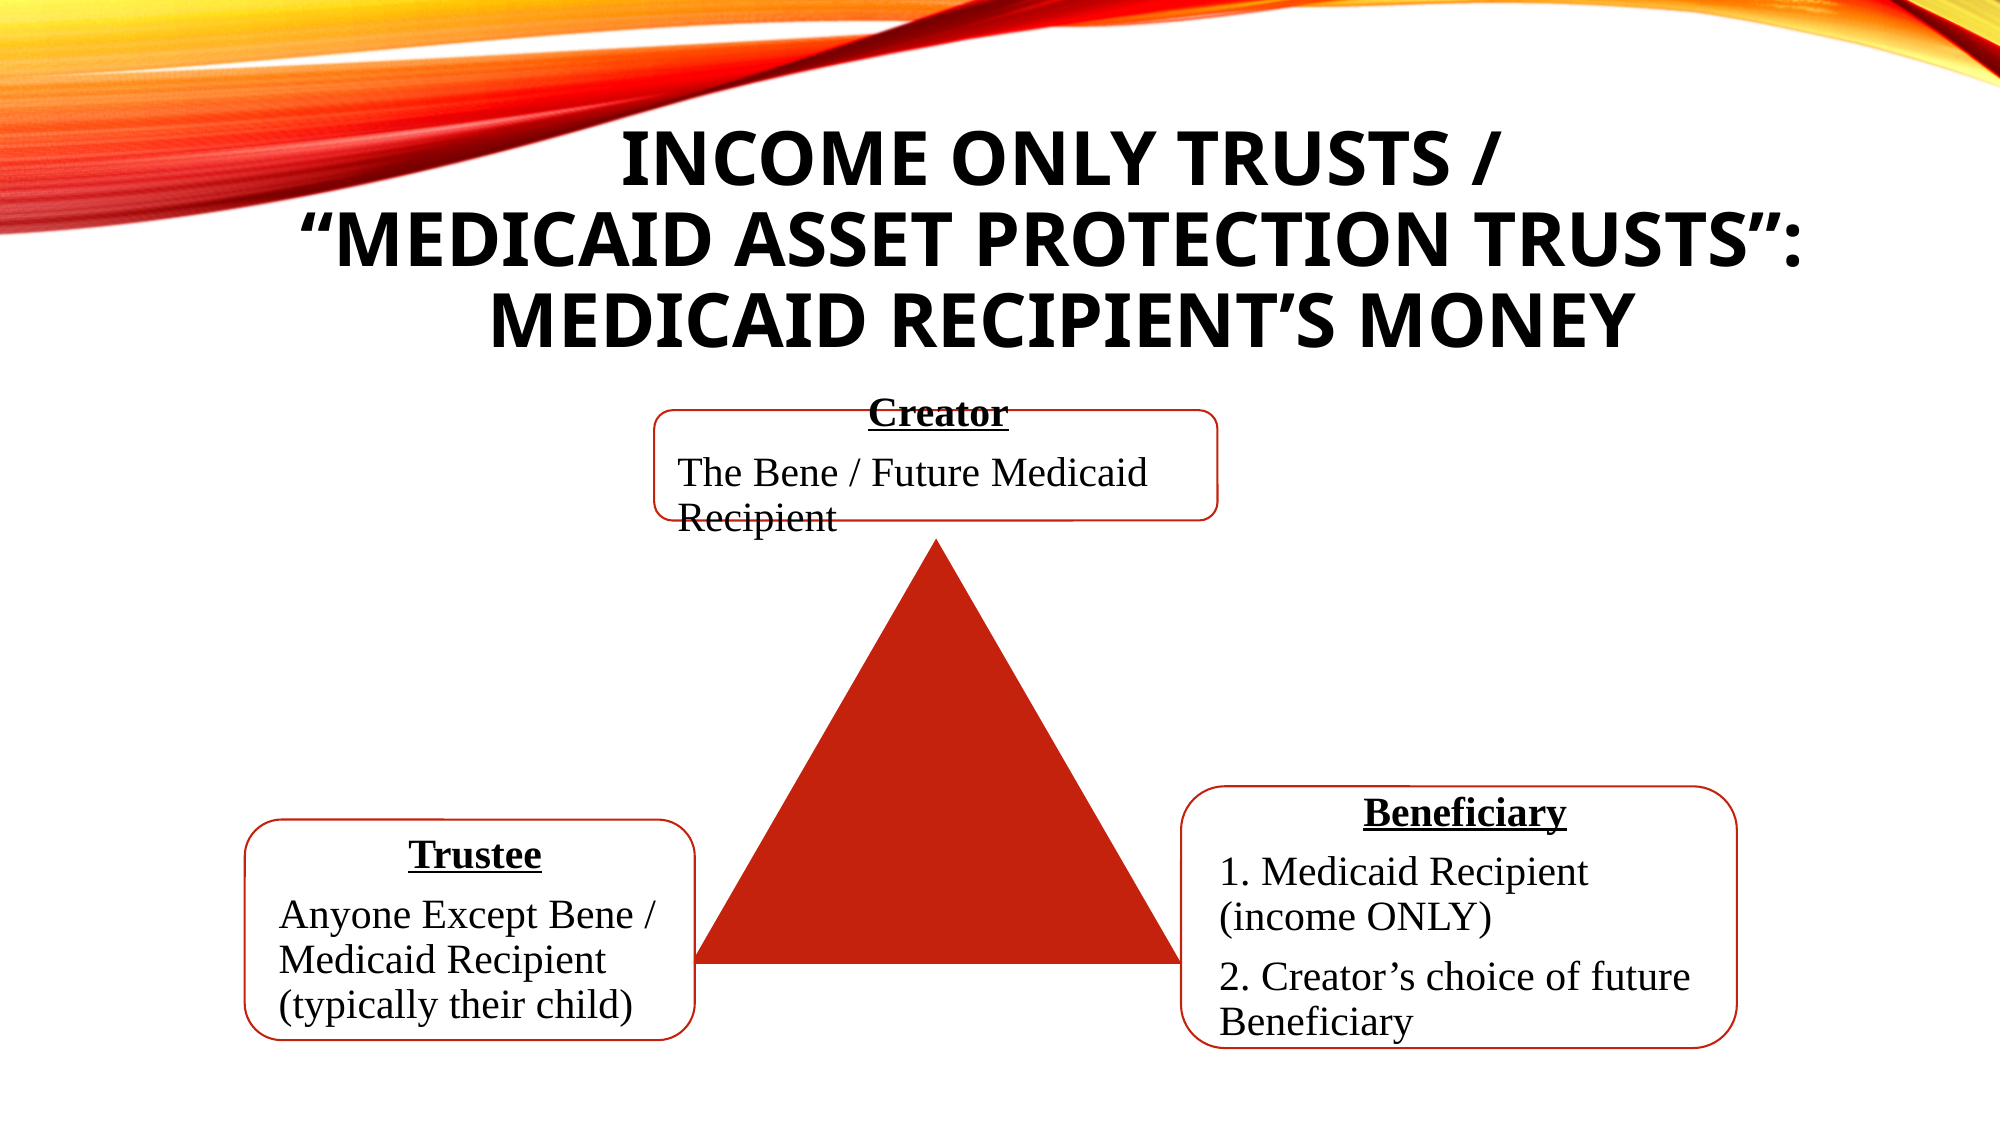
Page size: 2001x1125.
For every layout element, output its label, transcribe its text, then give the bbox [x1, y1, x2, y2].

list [100, 350, 1937, 1107]
picture [0, 0, 2000, 237]
title Income only trusts / “Medicaid asset protection trusts”: Medicaid Recipient’s Money [32, 121, 2000, 282]
